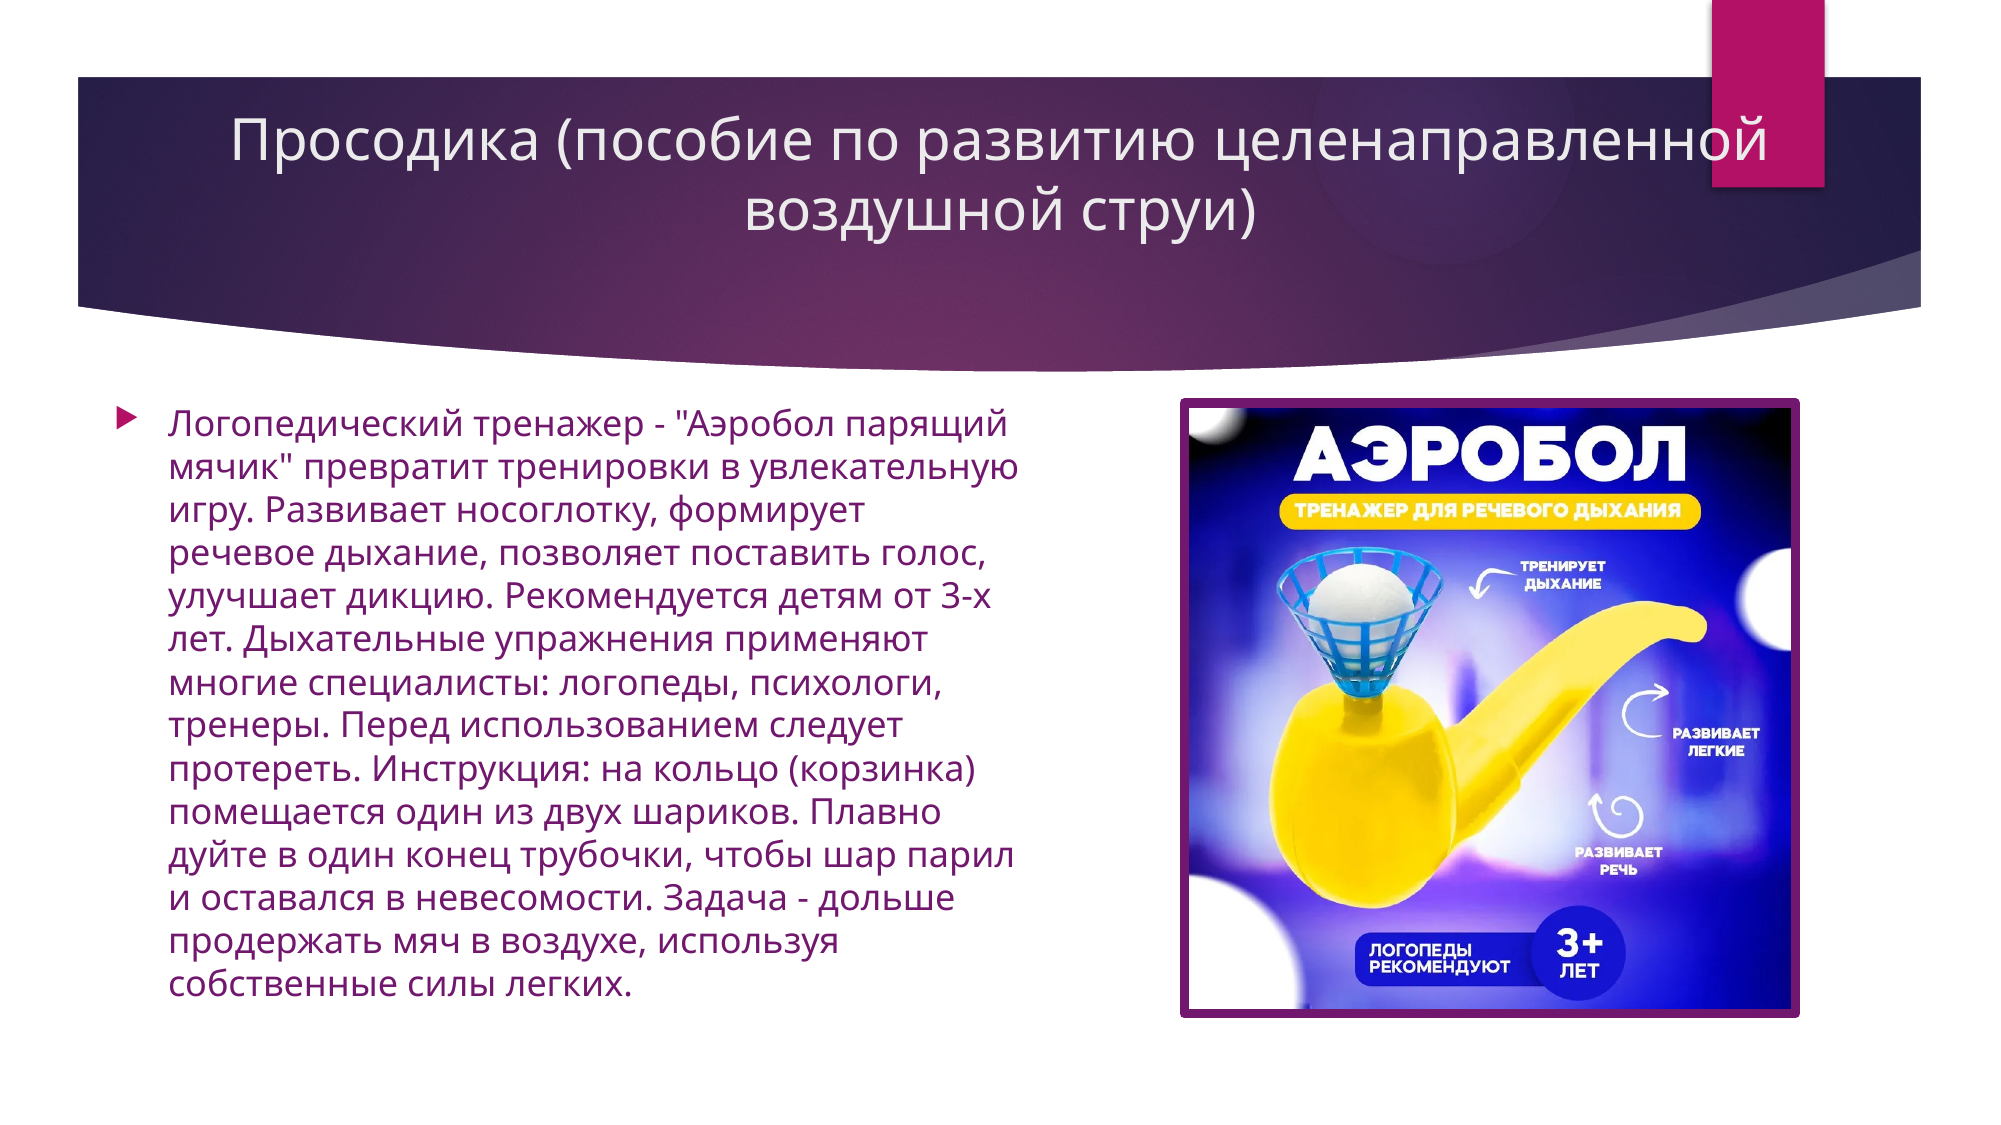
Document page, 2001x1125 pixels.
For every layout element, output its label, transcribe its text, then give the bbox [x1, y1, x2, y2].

title Просодика (пособие по развитию целенаправленной воздушной струи) [99, 115, 1901, 319]
picture [1188, 407, 1791, 1010]
list Логопедический тренажер - "Аэробол парящий мячик" превратит тренировки в увлекательную игру. Развивает носоглотку, формирует речевое дыхание, позволяет поставить голос, улучшает дикцию. Рекомендуется детям от 3-х лет. Дыхательные упражнения применяют многие специалисты: логопеды, психологи, тренеры. Перед использованием следует протереть. Инструкция: на кольцо (корзинка) помещается один из двух шариков. Плавно дуйте в один конец трубочки, чтобы шар парил и оставался в невесомости. Задача - дольше продержать мяч в воздухе, используя собственные силы легких. [99, 392, 1037, 1058]
